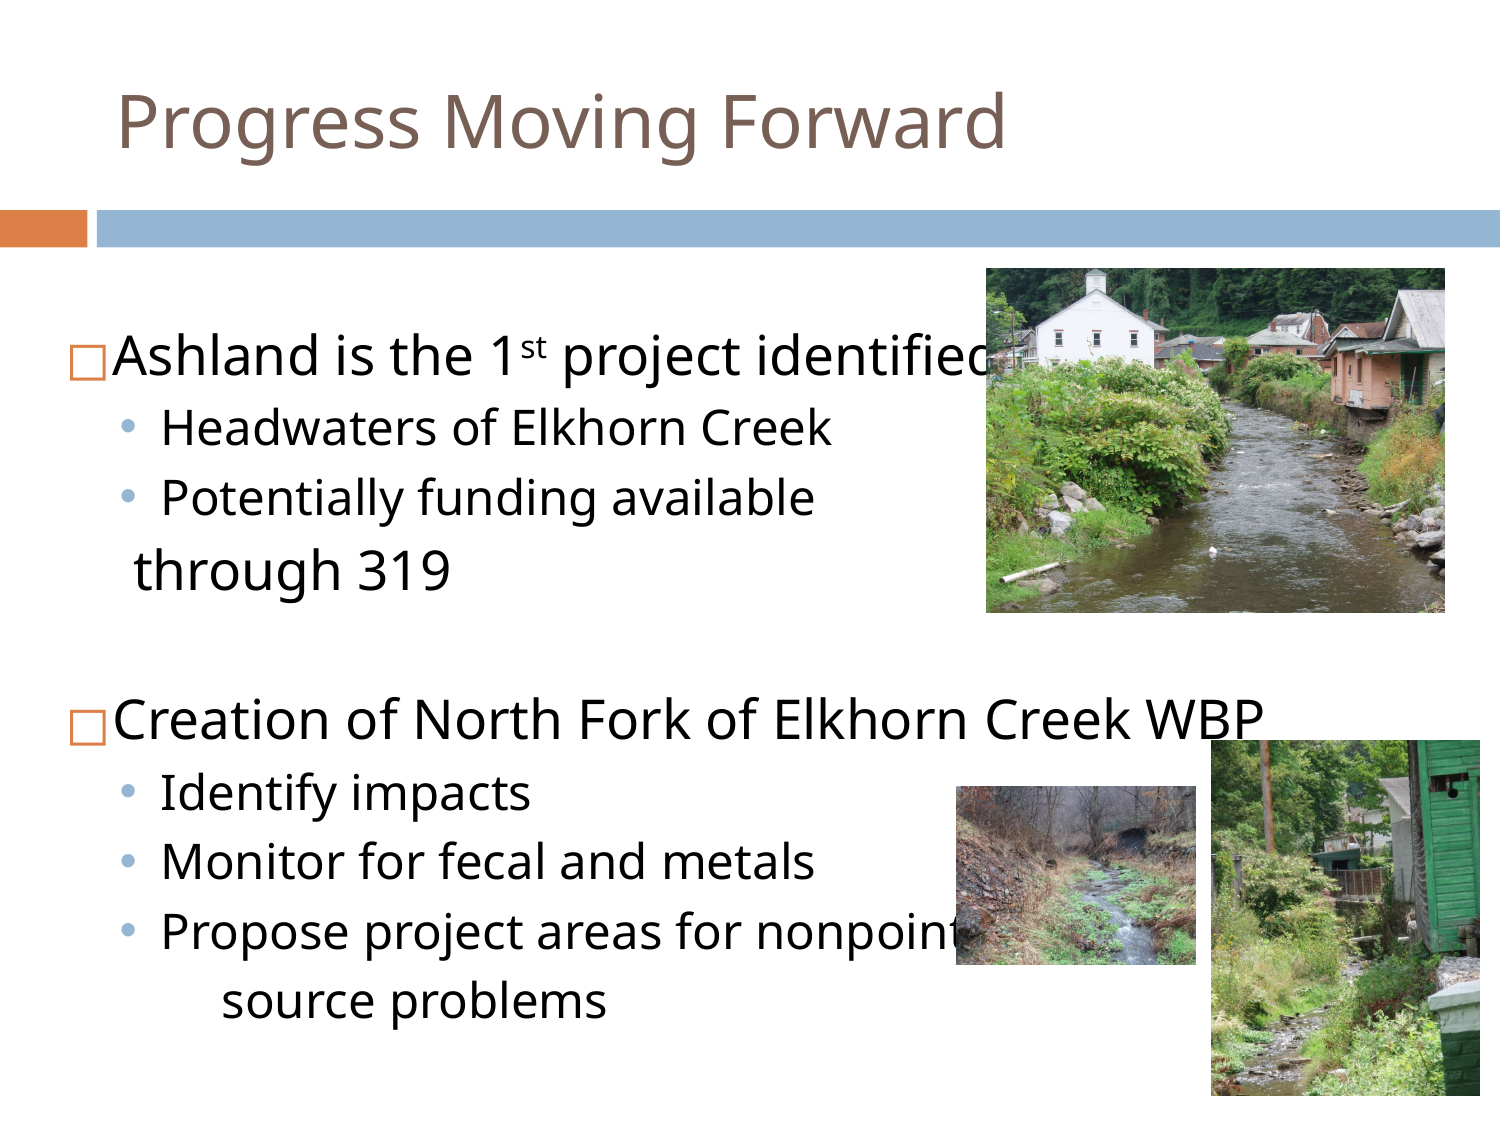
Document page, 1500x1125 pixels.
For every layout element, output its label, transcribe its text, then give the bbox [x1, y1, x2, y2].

title Progress Moving Forward [100, 37, 1438, 200]
picture [985, 268, 1445, 613]
picture [956, 785, 1196, 965]
picture [1211, 740, 1480, 1097]
list Ashland is the 1st project identified Headwaters of Elkhorn Creek Potentially funding available through 319 Creation of North Fork of Elkhorn Creek WBP Identify impacts Monitor for fecal and metals Propose project areas for nonpoint source problems [50, 312, 1300, 1088]
